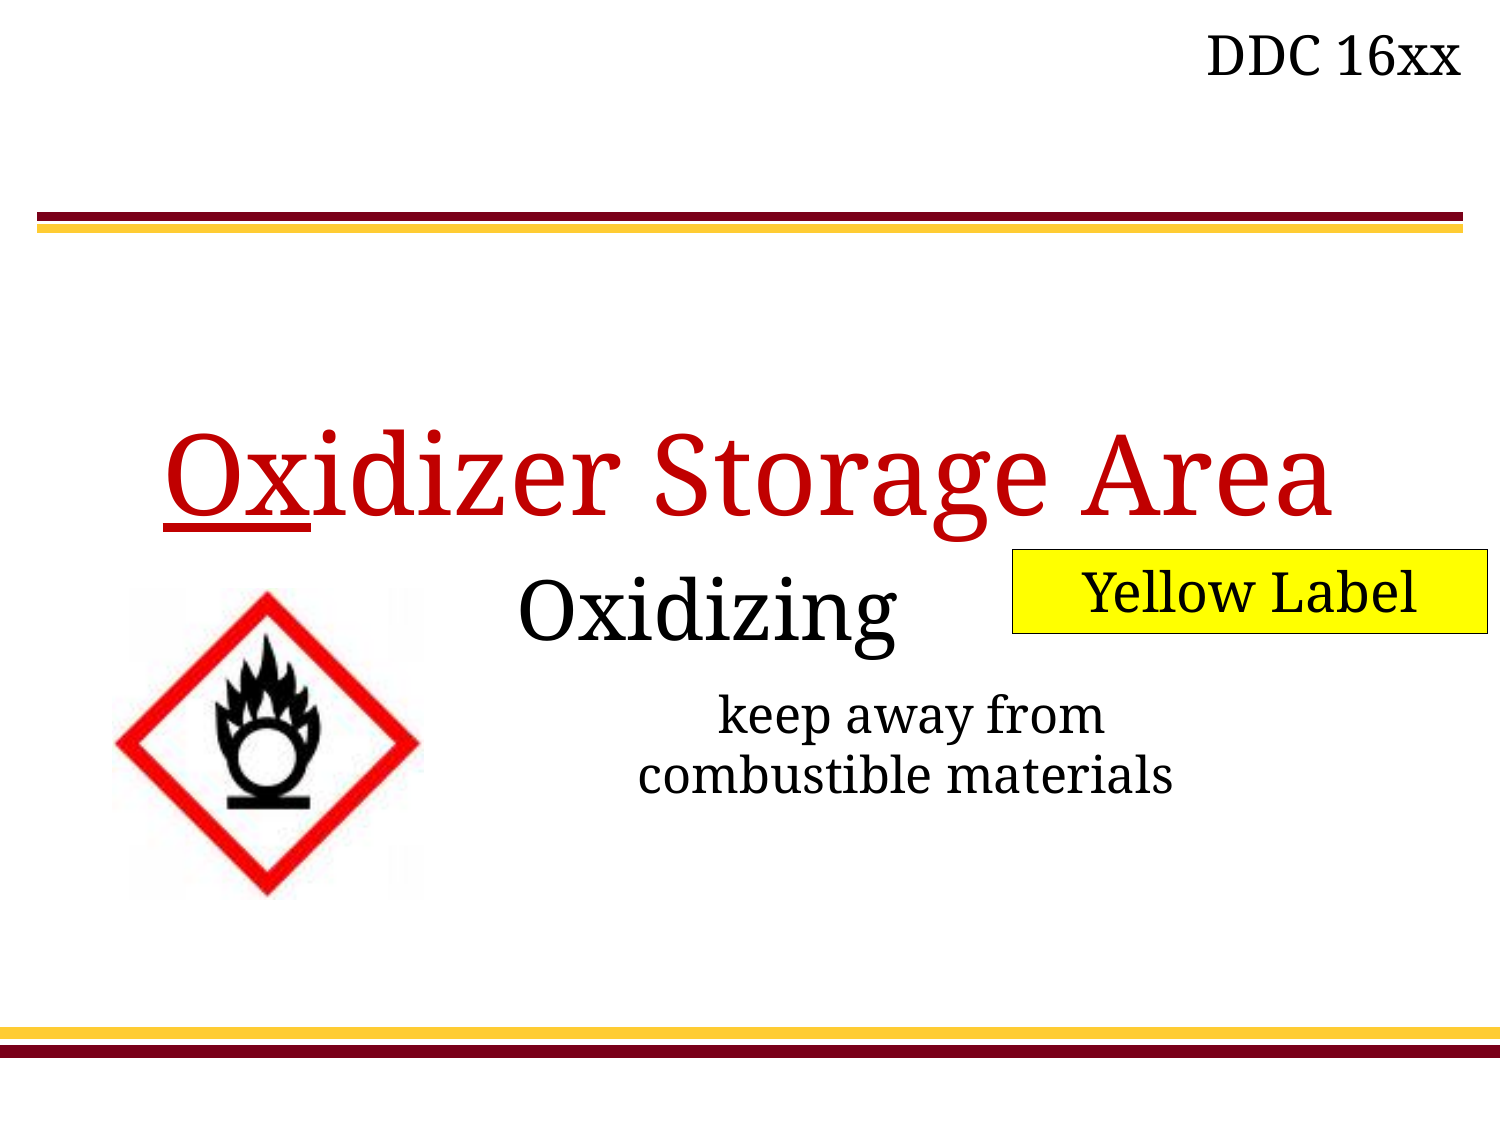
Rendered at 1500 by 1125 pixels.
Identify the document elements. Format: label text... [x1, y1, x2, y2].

text_box Yellow Label [1012, 549, 1488, 634]
picture [37, 224, 1463, 233]
picture [0, 1045, 1500, 1058]
picture [112, 588, 424, 900]
text_box DDC 16xx [1178, 12, 1491, 96]
picture [37, 212, 1463, 221]
text_box keep away from combustible materials [574, 674, 1238, 813]
subtitle Oxidizing [401, 549, 1015, 688]
picture [0, 1027, 1500, 1039]
title Oxidizer Storage Area [112, 349, 1388, 587]
